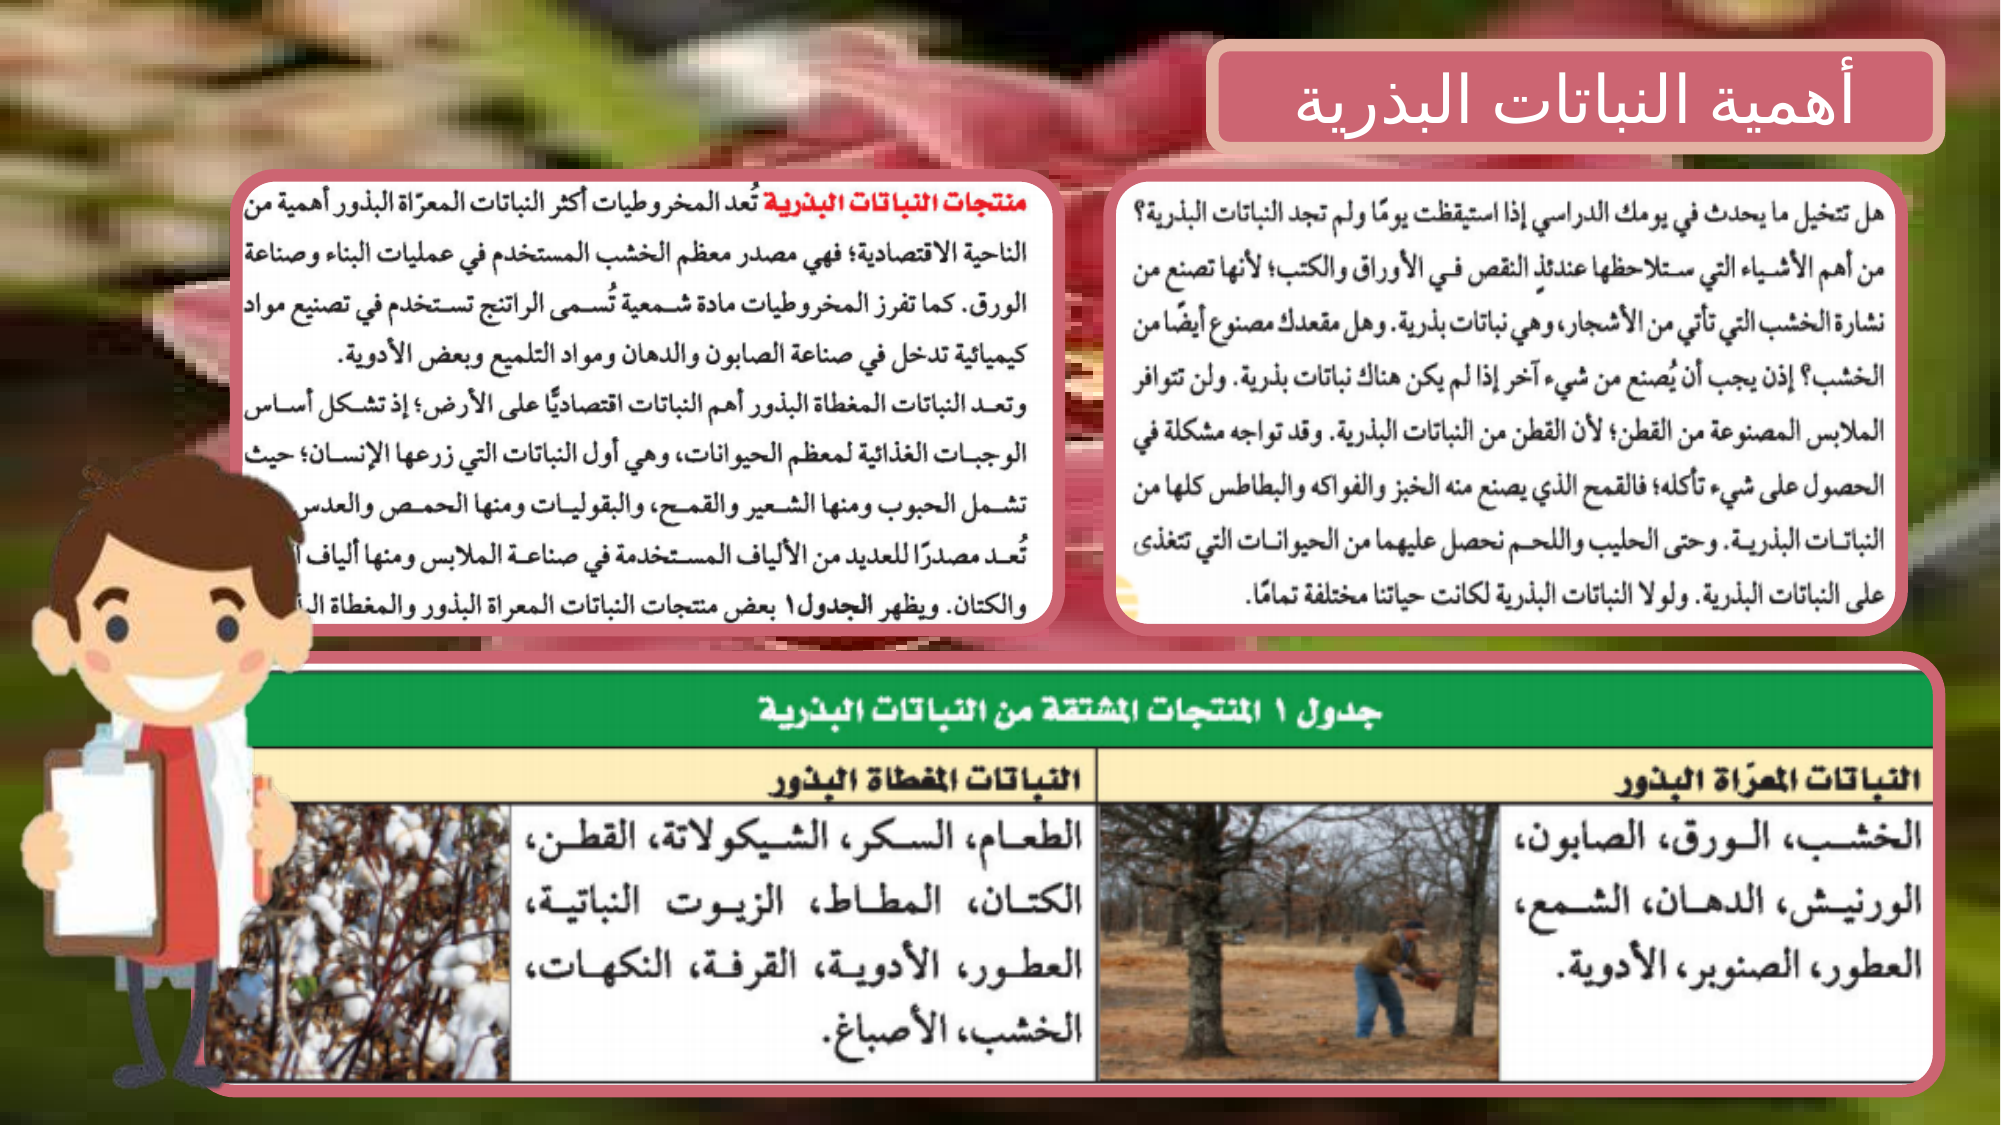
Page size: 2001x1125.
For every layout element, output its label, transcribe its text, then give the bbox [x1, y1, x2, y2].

text_box أهمية النباتات البذرية [1211, 44, 1941, 150]
picture [0, 0, 2001, 1125]
